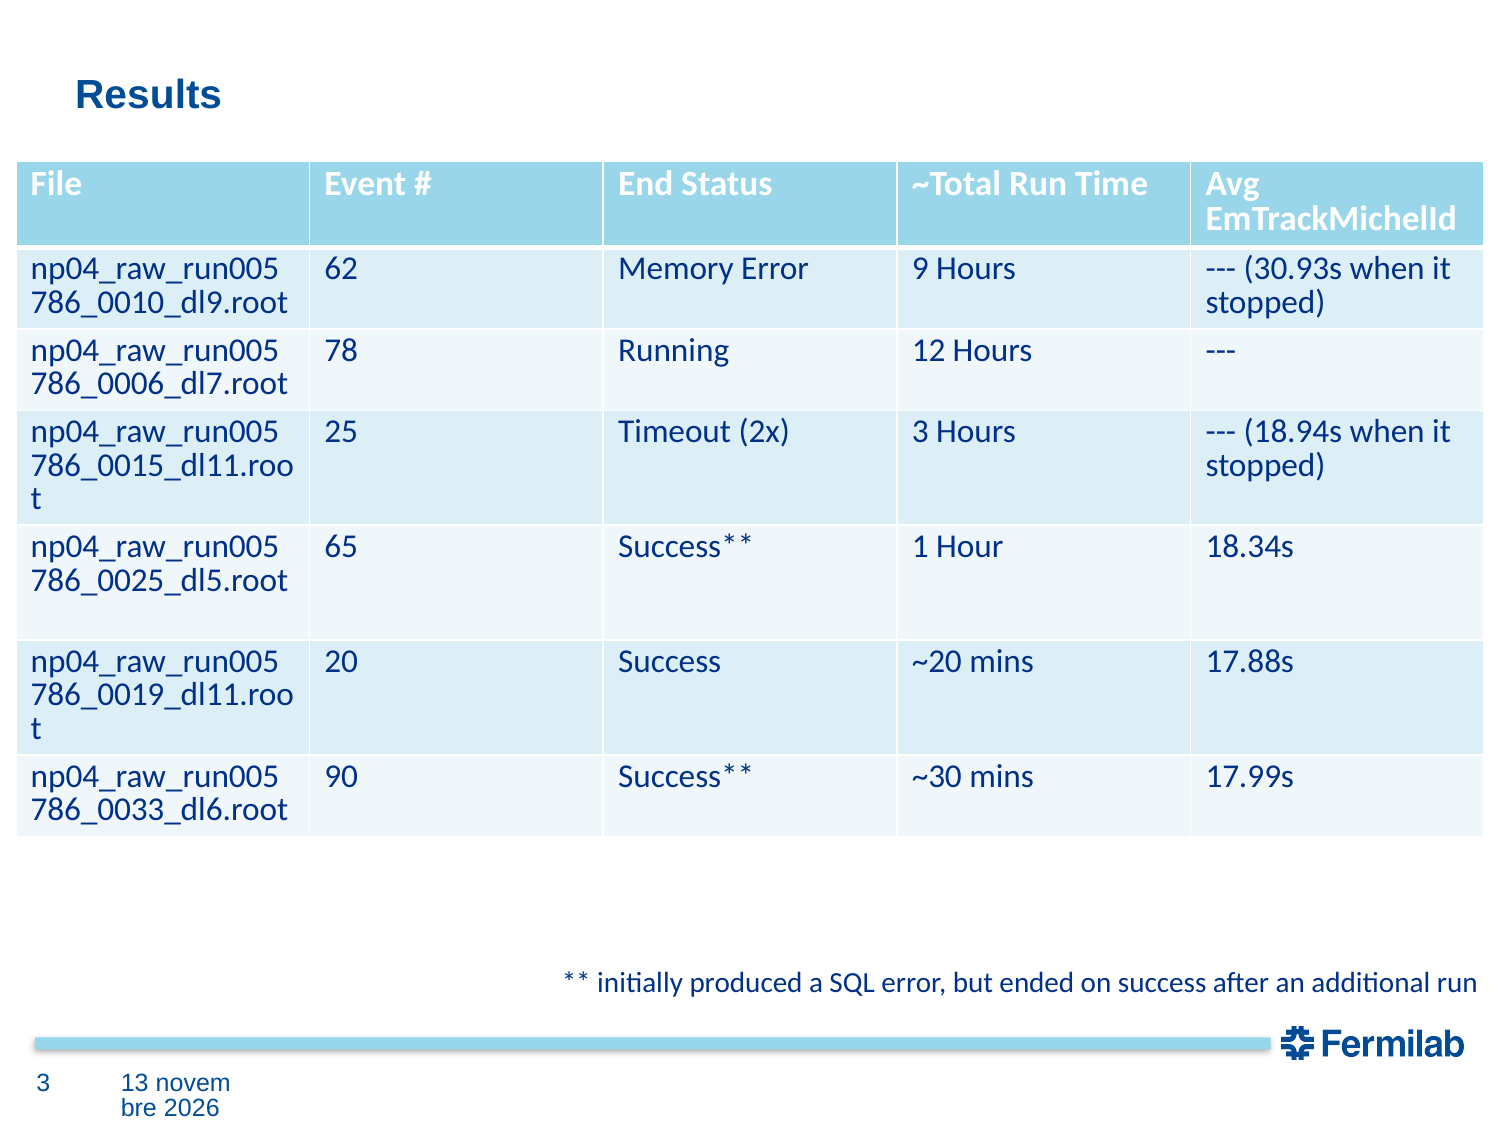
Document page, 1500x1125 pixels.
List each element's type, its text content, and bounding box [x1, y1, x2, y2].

slide_number 3 [36, 1066, 105, 1106]
table_cell 1 Hour [898, 526, 1190, 639]
picture [1281, 1026, 1464, 1060]
table_cell --- (30.93s when it stopped) [1191, 250, 1483, 328]
table_cell Memory Error [604, 250, 896, 328]
table_cell np04_raw_run005786_0010_dl9.root [17, 250, 309, 328]
table_cell 78 [310, 330, 602, 410]
table_cell 18.34s [1191, 526, 1483, 639]
table_cell --- [1191, 330, 1483, 410]
table_cell Success** [604, 756, 896, 836]
table_cell 3 Hours [898, 411, 1190, 524]
table_header ~Total Run Time [898, 162, 1190, 245]
table_cell np04_raw_run005786_0025_dl5.root [17, 526, 309, 639]
table_header Avg EmTrackMichelId [1191, 162, 1483, 245]
title Results [75, 46, 1500, 117]
table_cell Success [604, 641, 896, 754]
table_cell Success** [604, 526, 896, 639]
table_cell ~30 mins [898, 756, 1190, 836]
table_cell 12 Hours [898, 330, 1190, 410]
table_header Event # [310, 162, 602, 245]
table_cell Timeout (2x) [604, 411, 896, 524]
table_cell np04_raw_run005786_0006_dl7.root [17, 330, 309, 410]
table_cell 17.88s [1191, 641, 1483, 754]
table_cell 20 [310, 641, 602, 754]
text_box ** initially produced a SQL error, but ended on success after an additional run [547, 955, 1494, 1006]
table_cell 90 [310, 756, 602, 836]
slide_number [120, 1066, 232, 1107]
table_cell ~20 mins [898, 641, 1190, 754]
table_cell 65 [310, 526, 602, 639]
table_cell Running [604, 330, 896, 410]
table_header End Status [604, 162, 896, 245]
table_cell 9 Hours [898, 250, 1190, 328]
table_cell 25 [310, 411, 602, 524]
table_cell 62 [310, 250, 602, 328]
table_cell np04_raw_run005786_0015_dl11.root [17, 411, 309, 524]
table_cell 17.99s [1191, 756, 1483, 836]
table_cell --- (18.94s when it stopped) [1191, 411, 1483, 524]
table_cell np04_raw_run005786_0019_dl11.root [17, 641, 309, 754]
table_header File [17, 162, 309, 245]
table_cell np04_raw_run005786_0033_dl6.root [17, 756, 309, 836]
